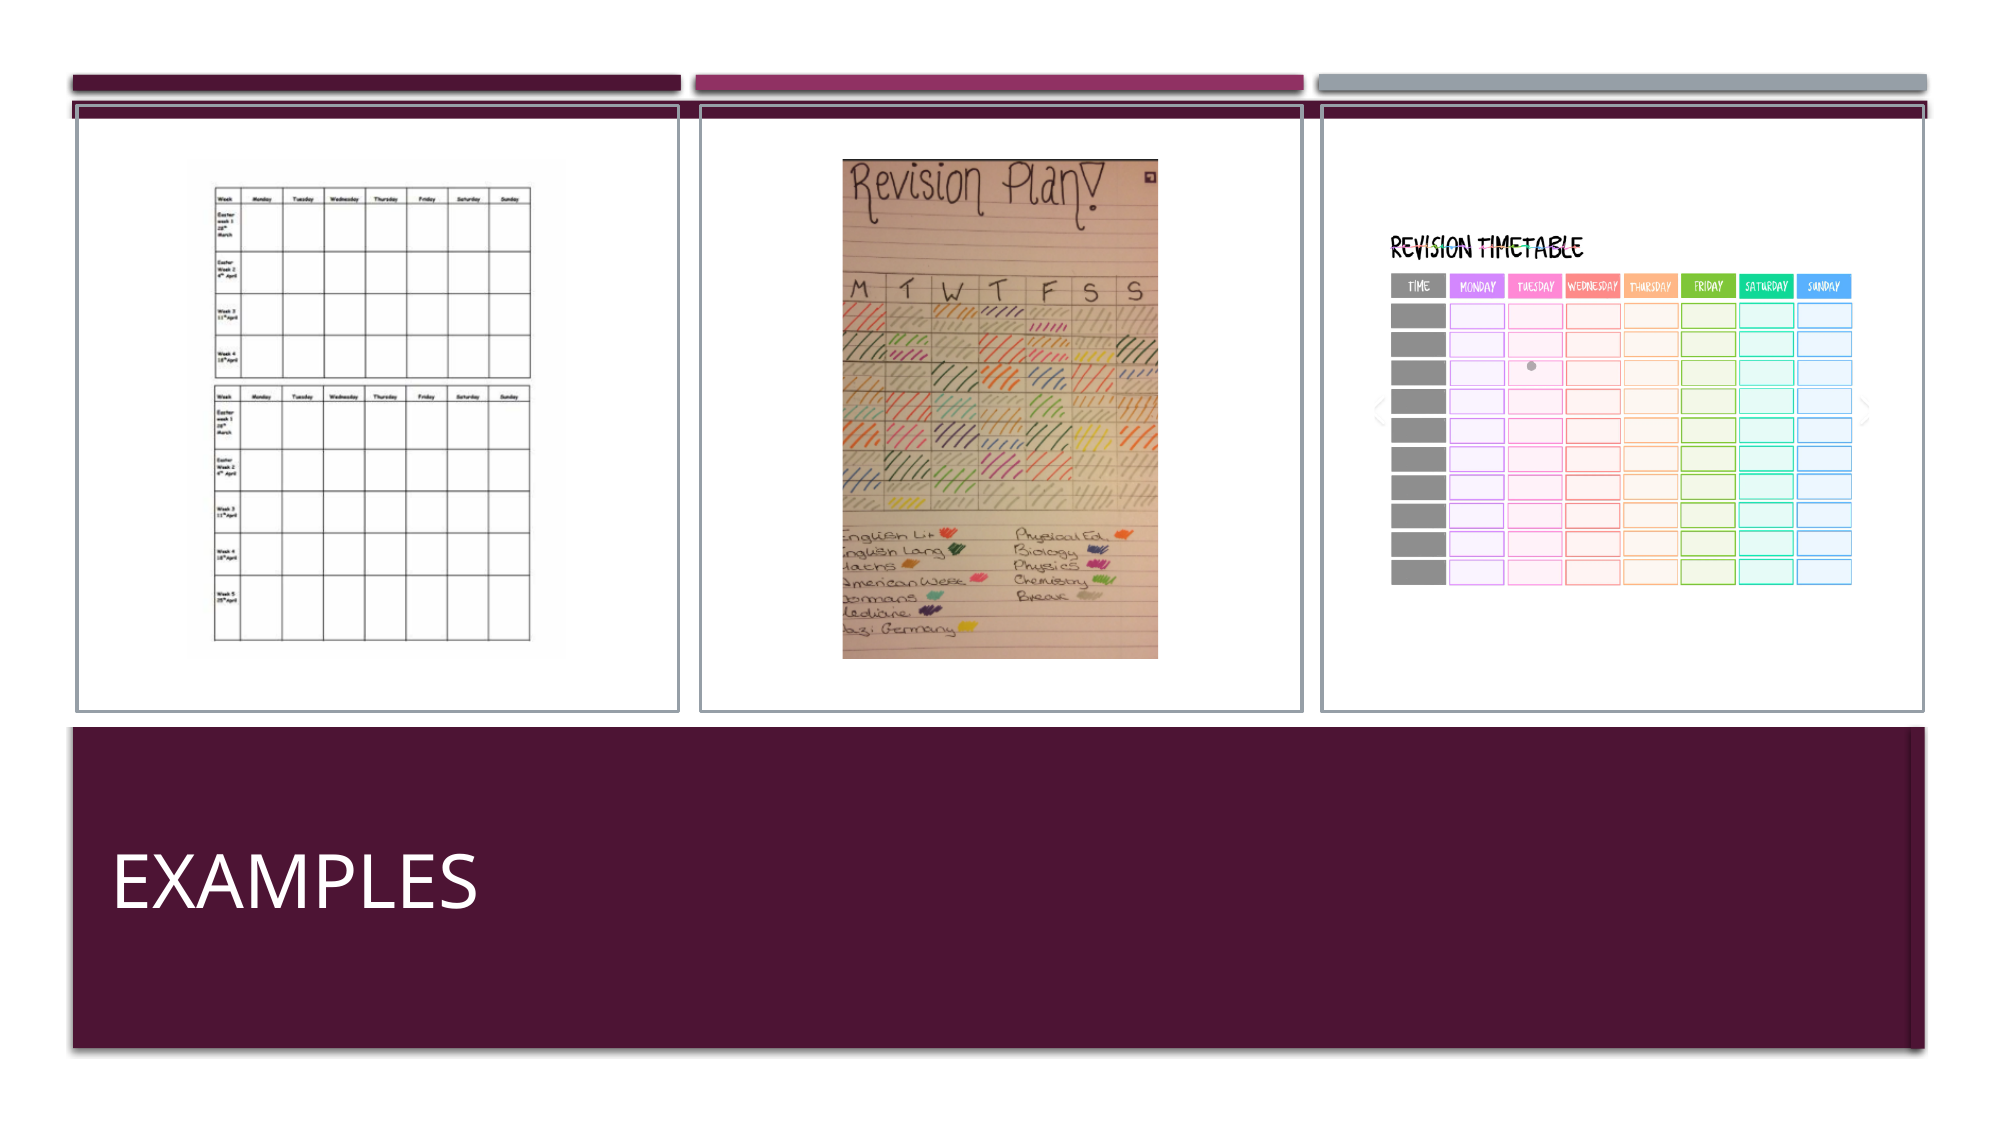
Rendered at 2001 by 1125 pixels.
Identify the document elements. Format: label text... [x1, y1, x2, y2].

text_box [1910, 726, 1926, 1050]
text_box [1318, 73, 1928, 92]
text_box [72, 74, 682, 92]
picture [842, 159, 1159, 660]
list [187, 159, 567, 660]
text_box [75, 103, 680, 714]
text_box [695, 74, 1304, 91]
text_box [699, 103, 1304, 714]
text_box [1320, 103, 1925, 714]
text_box [72, 729, 1905, 1049]
picture [1374, 227, 1870, 592]
title Examples [95, 756, 1899, 932]
text_box [0, 117, 2000, 729]
